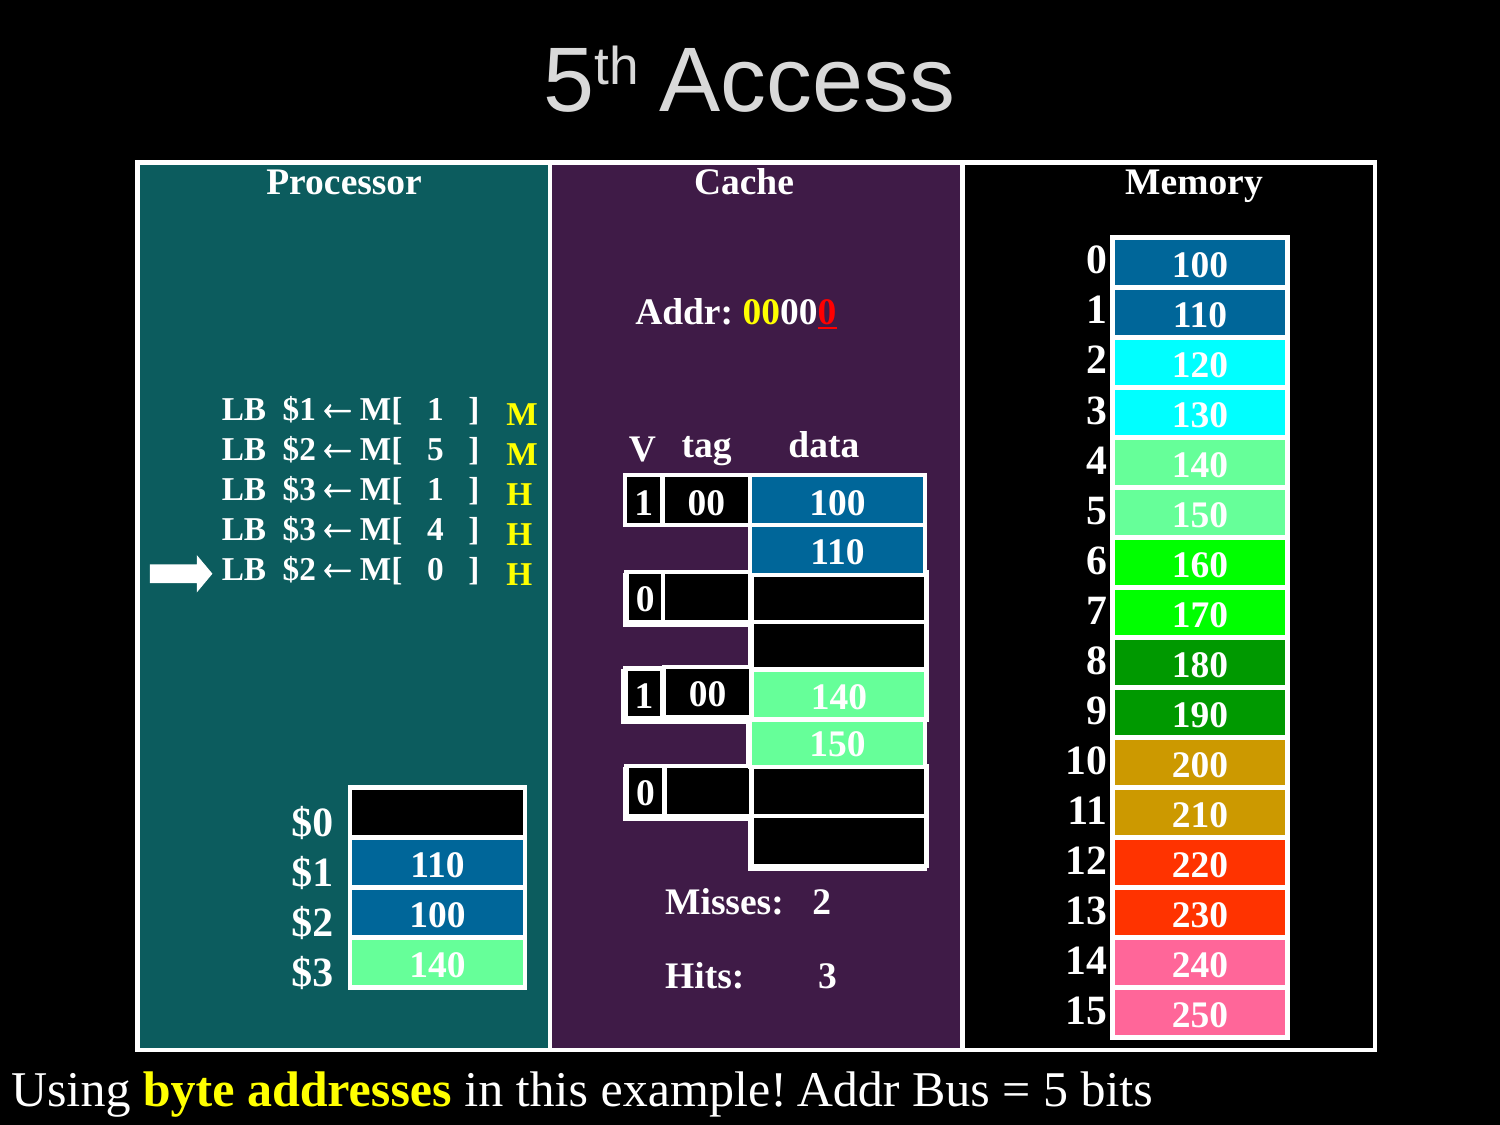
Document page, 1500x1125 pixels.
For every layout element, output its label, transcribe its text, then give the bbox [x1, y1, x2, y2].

text_box [751, 765, 927, 815]
text_box [751, 571, 927, 621]
text_box Using byte addresses in this example! Addr Bus = 5 bits [0, 1049, 1169, 1124]
text_box V [623, 421, 662, 472]
text_box 00 [663, 474, 750, 525]
text_box M M H H H [491, 384, 553, 640]
text_box [662, 571, 751, 622]
text_box 110 [750, 525, 925, 575]
text_box 210 [1112, 787, 1288, 838]
text_box 150 [750, 716, 925, 767]
text_box 100 [350, 887, 525, 937]
text_box 100 [750, 474, 925, 525]
text_box [350, 787, 525, 837]
text_box 1 [624, 575, 663, 625]
text_box 0 1 2 3 4 5 6 7 8 9 10 11 12 13 14 15 [1050, 224, 1122, 1040]
text_box [137, 162, 549, 1049]
text_box Cache [679, 149, 810, 210]
text_box [549, 162, 963, 1049]
text_box 110 [1122, 288, 1288, 337]
text_box 00 [664, 666, 751, 717]
text_box 160 [1122, 537, 1288, 587]
text_box [963, 162, 1375, 1050]
text_box 140 [350, 937, 525, 988]
text_box 200 [1122, 738, 1288, 787]
text_box Processor [251, 149, 437, 210]
text_box 0 [626, 571, 662, 622]
text_box [751, 621, 927, 669]
text_box [665, 765, 751, 816]
title 5th Access [37, 12, 1463, 138]
text_box LB $1  M[ 1 ] LB $2  M[ 5 ] LB $3  M[ 1 ] LB $3  M[ 4 ] LB $2  M[ 0 ] [207, 379, 495, 635]
text_box 130 [1122, 388, 1288, 437]
text_box 240 [1122, 938, 1288, 987]
text_box 1 [625, 668, 663, 719]
text_box 170 [1112, 587, 1288, 638]
text_box 140 [1112, 437, 1288, 488]
text_box 0 [626, 765, 665, 816]
text_box Addr: 00000 [620, 279, 852, 340]
text_box 110 [350, 837, 525, 887]
text_box [149, 554, 213, 593]
text_box 120 [1112, 337, 1288, 388]
text_box [751, 815, 927, 866]
text_box 220 [1122, 838, 1288, 887]
text_box Misses: 2 Hits: 3 [650, 870, 852, 1010]
text_box 100 [1112, 237, 1288, 288]
text_box 140 [751, 669, 927, 720]
text_box 190 [1112, 687, 1288, 738]
text_box 180 [1122, 638, 1288, 687]
text_box 250 [1112, 987, 1288, 1038]
text_box 0 [623, 671, 662, 722]
text_box [750, 819, 926, 869]
text_box 1 [624, 474, 663, 525]
text_box 150 [1122, 488, 1288, 537]
text_box 0 [625, 769, 663, 819]
text_box 230 [1112, 887, 1288, 938]
text_box $0 $1 $2 $3 [276, 787, 349, 1003]
text_box [662, 671, 748, 722]
text_box Memory [1110, 149, 1278, 210]
text_box tag data [666, 412, 875, 473]
